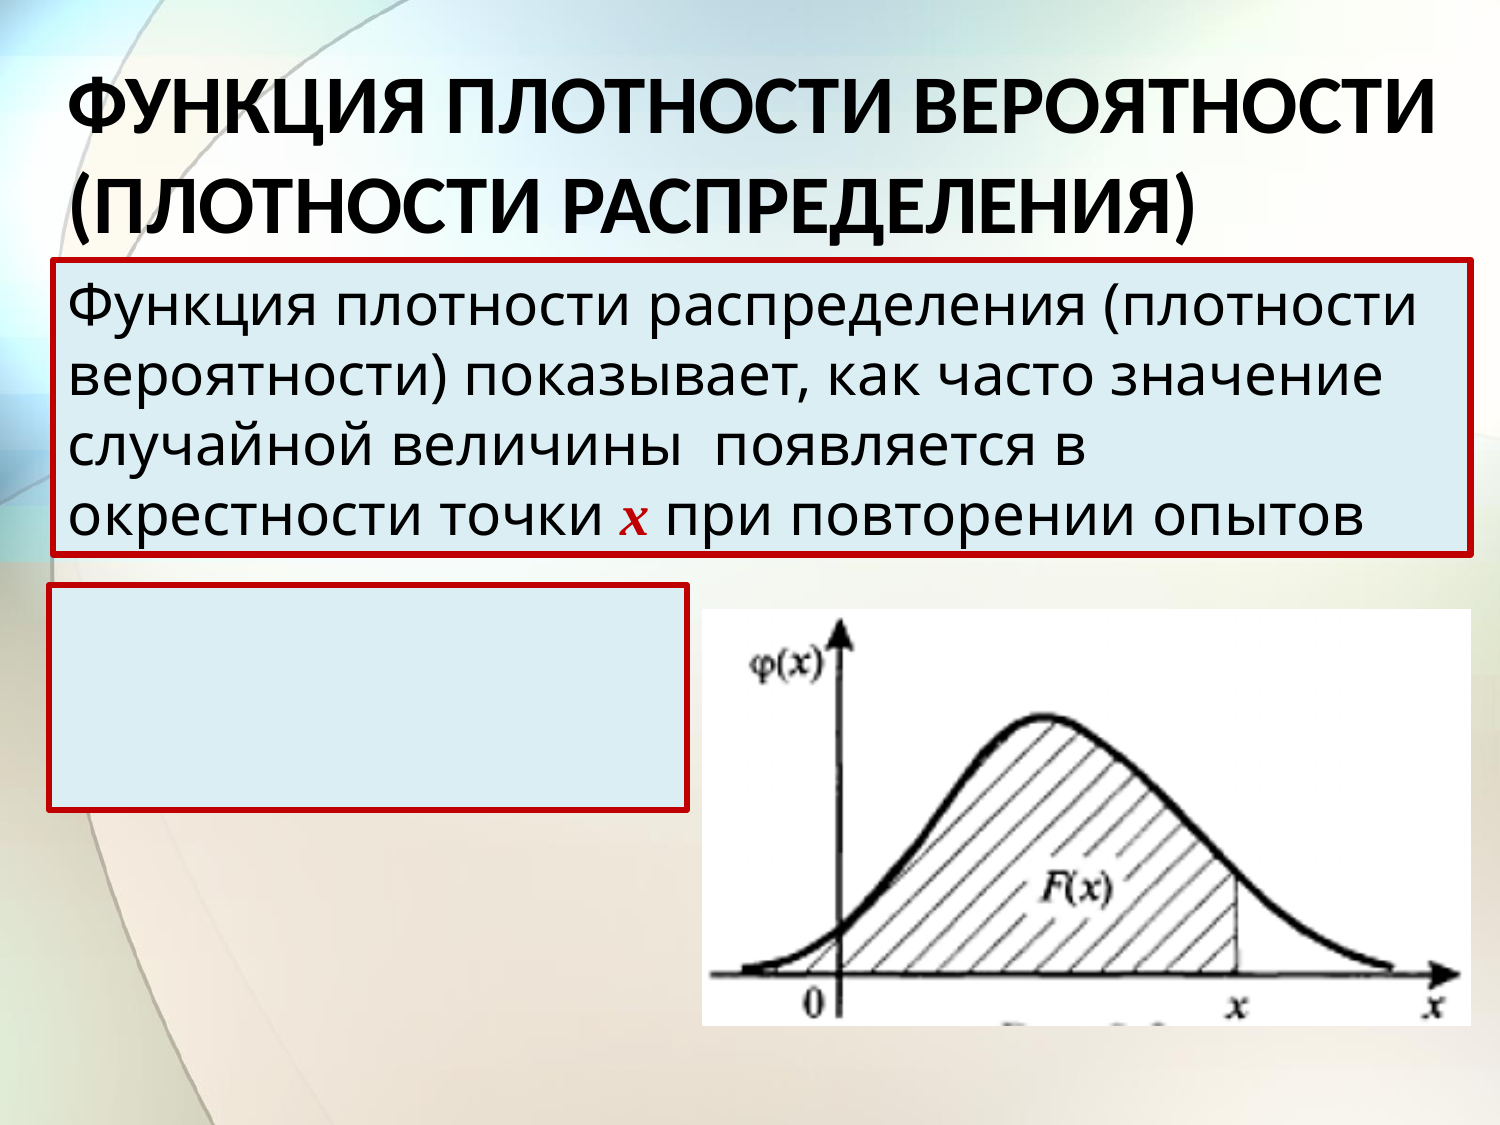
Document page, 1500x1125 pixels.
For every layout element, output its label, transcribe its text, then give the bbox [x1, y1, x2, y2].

text_box ФУНКЦИЯ ПЛОТНОСТИ ВЕРОЯТНОСТИ (ПЛОТНОСТИ РАСПРЕДЕЛЕНИЯ) [53, 42, 1471, 257]
picture [0, 0, 1500, 1125]
